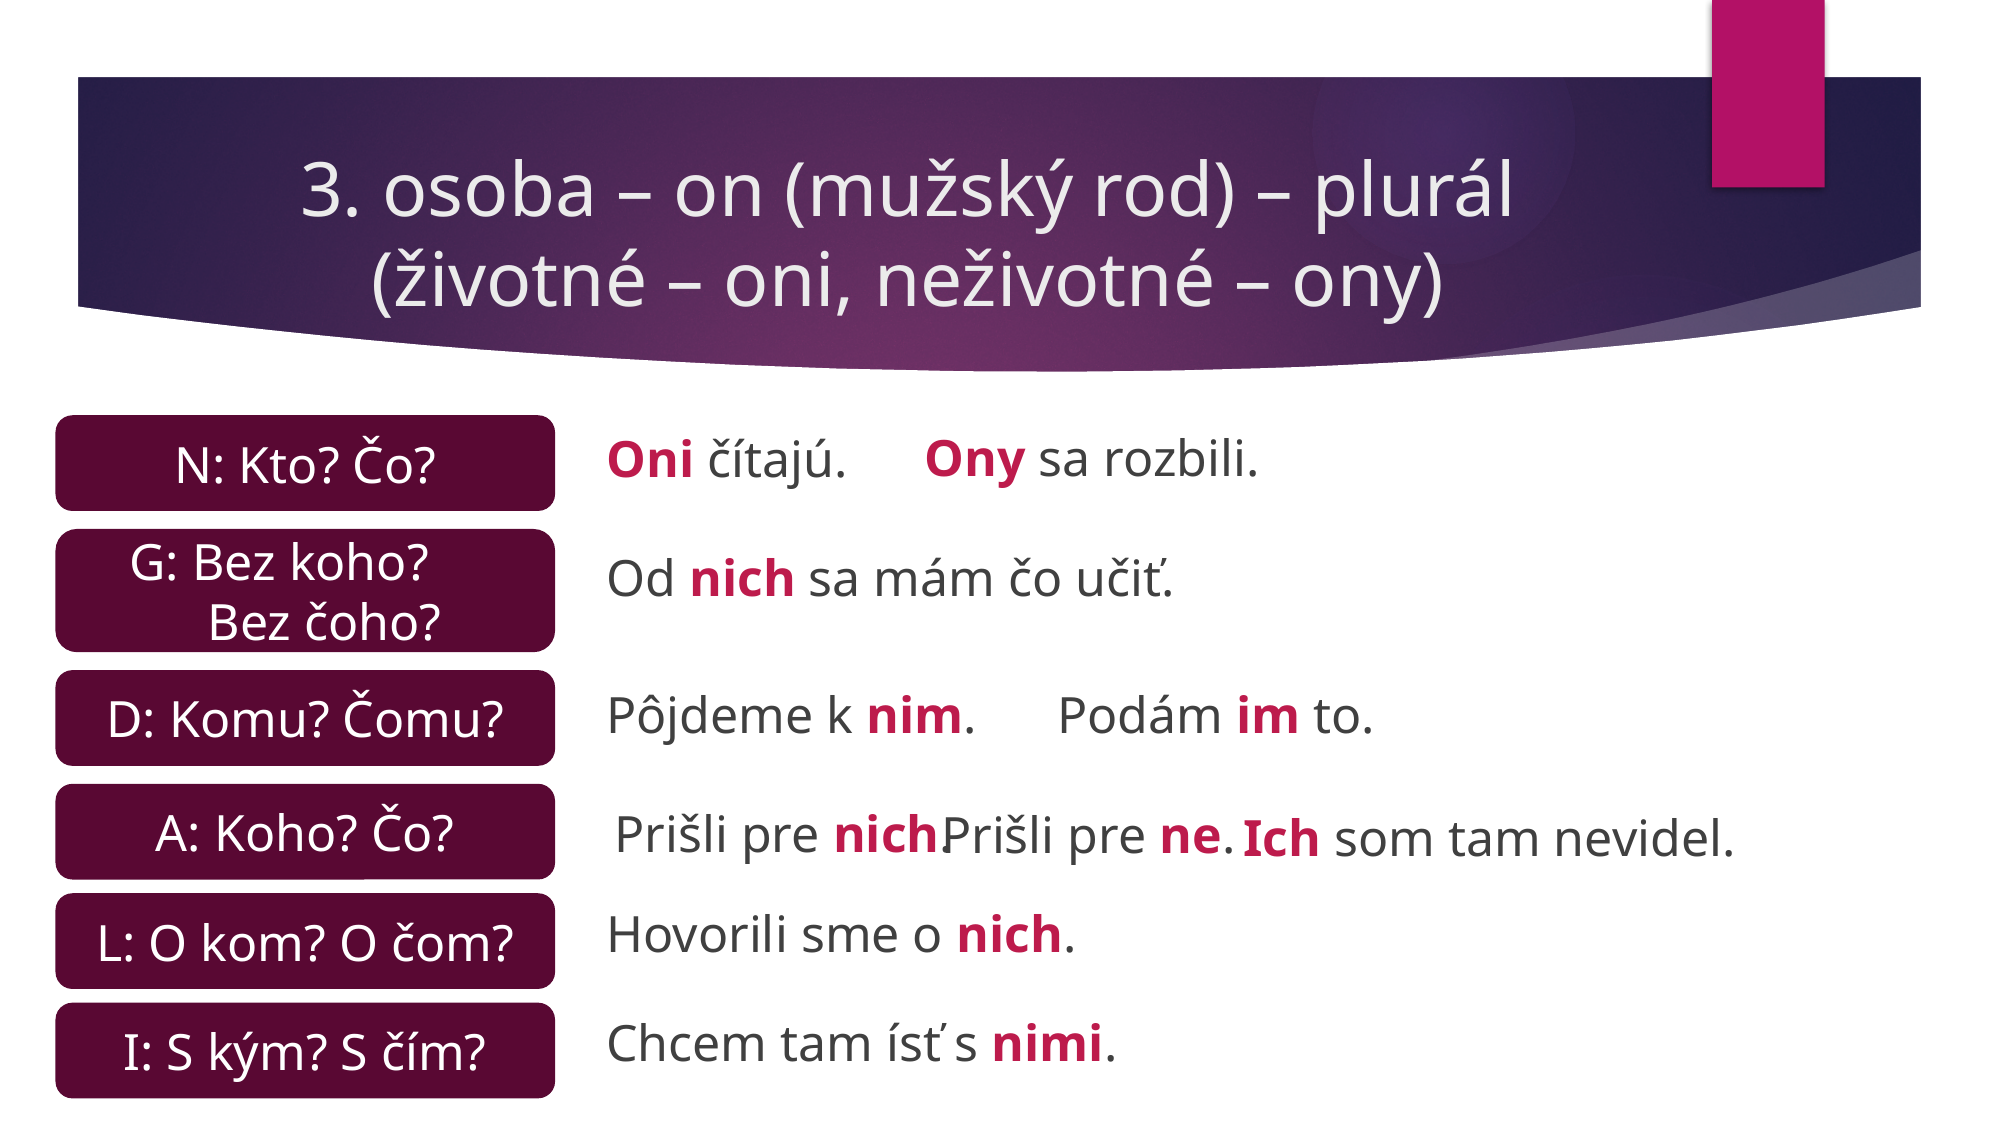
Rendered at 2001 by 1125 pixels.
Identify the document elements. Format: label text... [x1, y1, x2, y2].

text_box Podám im to. [1042, 675, 1600, 769]
text_box N: Kto? Čo? [55, 415, 556, 511]
text_box Ony sa rozbili. [909, 419, 1377, 512]
text_box Prišli pre ne. [926, 796, 1378, 889]
title 3. osoba – on (mužský rod) – plurál (životné – oni, neživotné – ony) [189, 110, 1627, 353]
text_box A: Koho? Čo? [55, 783, 556, 880]
text_box Prišli pre nich. [599, 795, 1051, 888]
text_box Pôjdeme k nim. [591, 675, 1042, 769]
list Oni čítajú. [591, 419, 1059, 513]
text_box Hovorili sme o nich. [591, 894, 1185, 988]
text_box Ich som tam nevidel. [1228, 799, 1783, 892]
text_box Chcem tam ísť s nimi. [591, 1004, 1405, 1097]
text_box I: S kým? S čím? [55, 1002, 556, 1099]
text_box G: Bez koho? Bez čoho? [55, 528, 556, 653]
text_box Od nich sa mám čo učiť. [591, 538, 1229, 632]
text_box L: O kom? O čom? [55, 893, 556, 989]
text_box D: Komu? Čomu? [55, 670, 556, 766]
